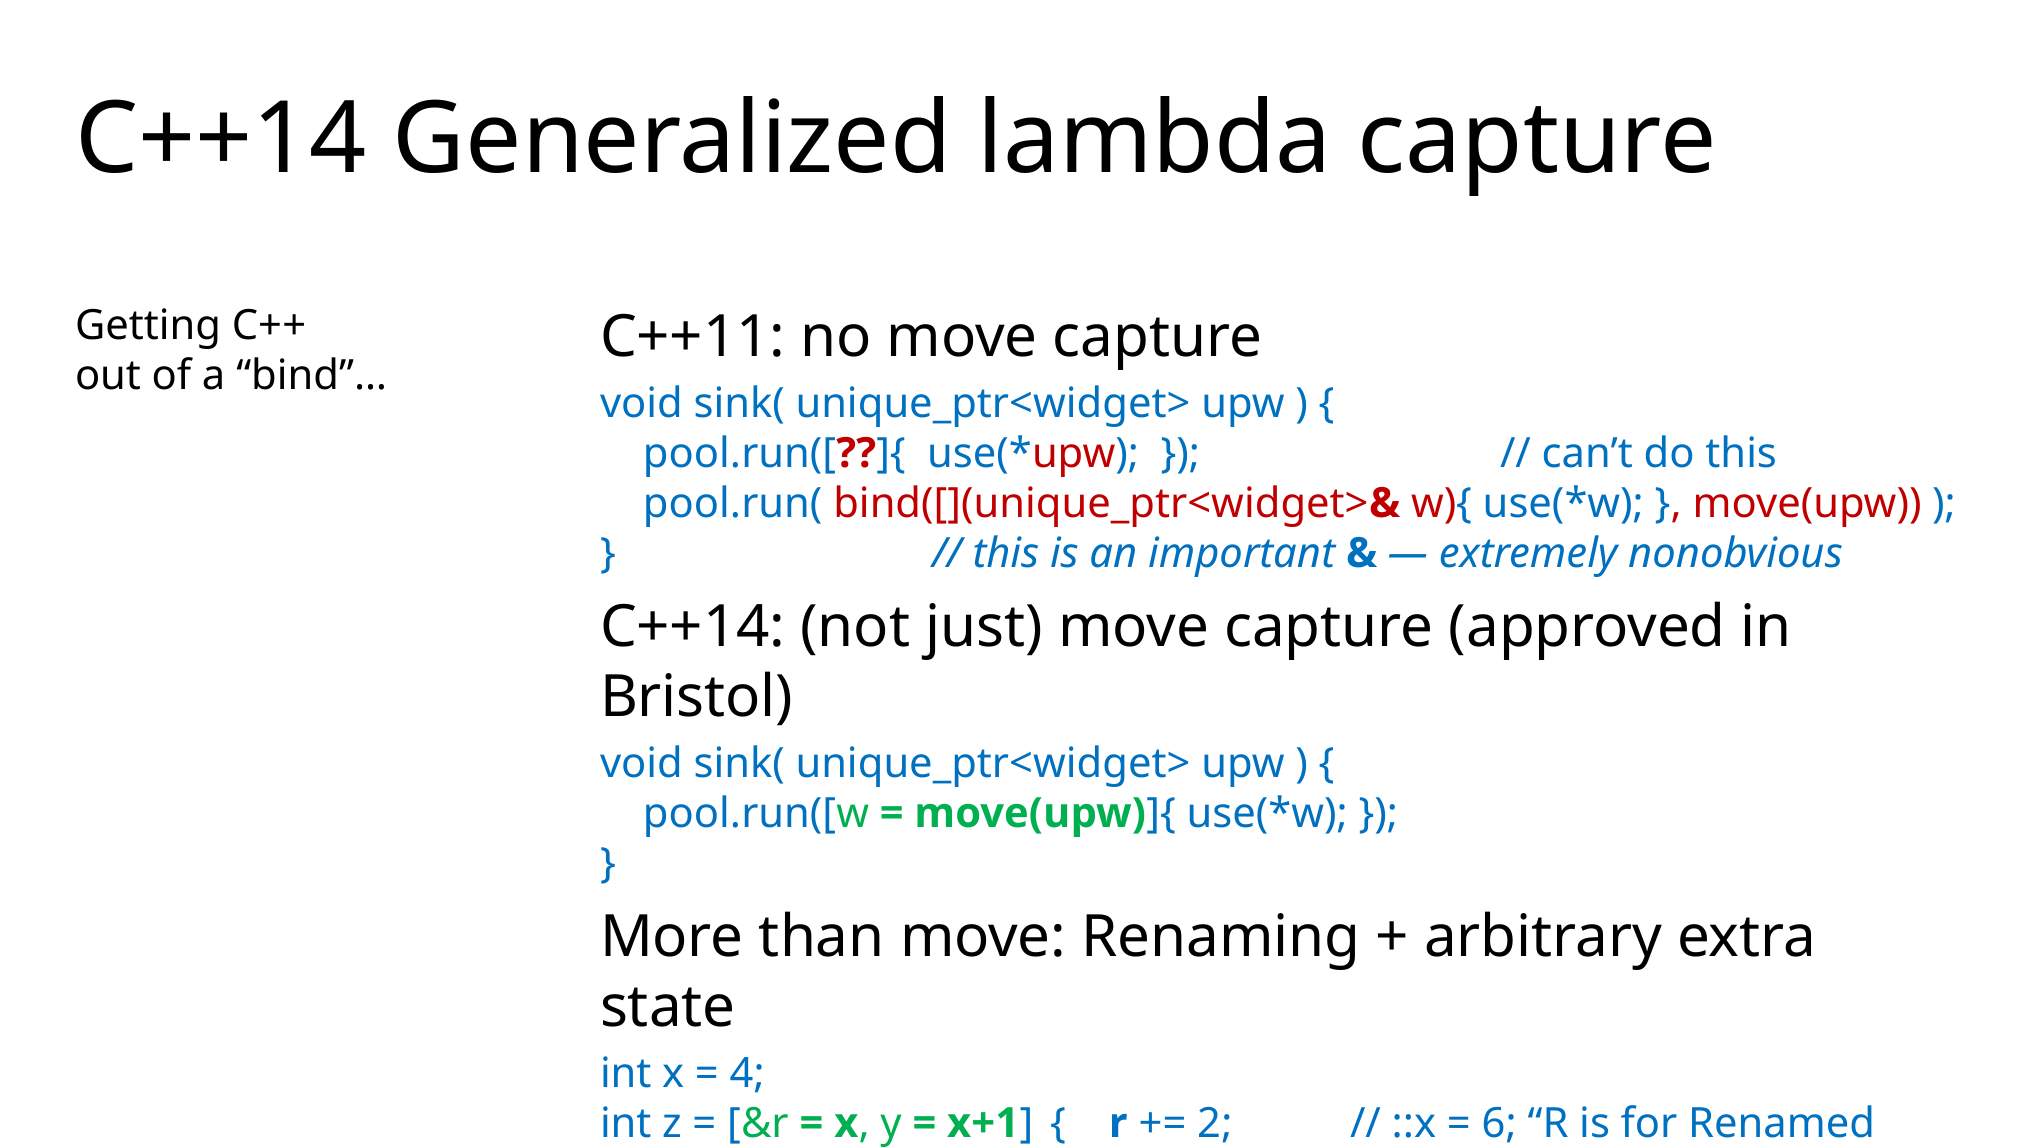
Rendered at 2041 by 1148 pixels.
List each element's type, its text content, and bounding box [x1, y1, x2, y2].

list Getting C++ out of a “bind”… [45, 273, 496, 1099]
title C++14 Generalized lambda capture [45, 48, 1996, 199]
list C++11: no move capture void sink( unique_ptr<widget> upw ) { pool.run([??]{ use(*upw); }); // can’t do this pool.run( bind([](unique_ptr<widget>& w){ use(*w); }, move(upw)) ); } // this is an important & — extremely nonobvious C++14: (not just) move capture (approved in Bristol) void sink( unique_ptr<widget> upw ) { pool.run([w = move(upw)]{ use(*w); }); } More than move: Renaming + arbitrary extra state int x = 4; int z = [&r = x, y = x+1] { r += 2; // ::x = 6; “R is for Renamed Ref” return y+2; // return 7 to initialize z } ( ); [570, 273, 1996, 1099]
